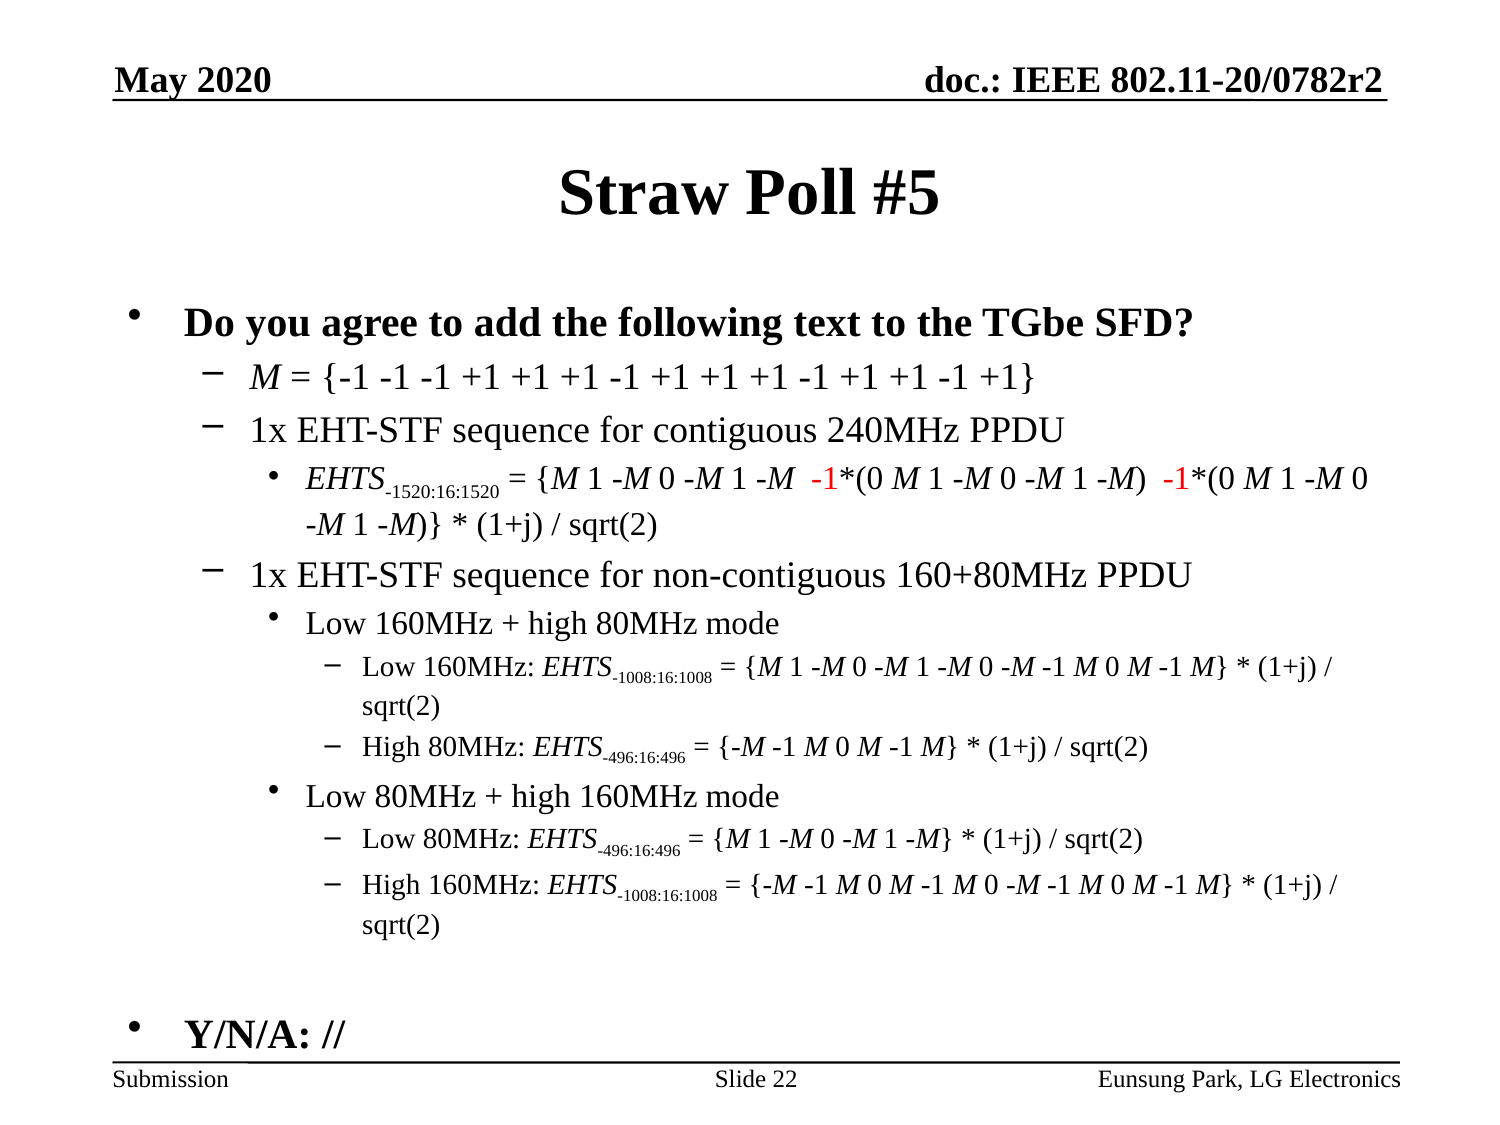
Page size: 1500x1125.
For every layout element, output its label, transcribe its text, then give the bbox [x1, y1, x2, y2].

footer Eunsung Park, LG Electronics [1038, 1061, 1402, 1093]
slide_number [114, 54, 274, 101]
slide_number Slide 22 [712, 1061, 800, 1093]
title Straw Poll #5 [112, 112, 1388, 263]
list Do you agree to add the following text to the TGbe SFD? M = {-1 -1 -1 +1 +1 +1 -1 +1 +1 +1 -1 +1 +1 -1 +1} 1x EHT-STF sequence for contiguous 240MHz PPDU EHTS-1520:16:1520 = {M 1 -M 0 -M 1 -M -1*(0 M 1 -M 0 -M 1 -M) -1*(0 M 1 -M 0 -M 1 -M)} * (1+j) / sqrt(2) 1x EHT-STF sequence for non-contiguous 160+80MHz PPDU Low 160MHz + high 80MHz mode Low 160MHz: EHTS-1008:16:1008 = {M 1 -M 0 -M 1 -M 0 -M -1 M 0 M -1 M} * (1+j) / sqrt(2) High 80MHz: EHTS-496:16:496 = {-M -1 M 0 M -1 M} * (1+j) / sqrt(2) Low 80MHz + high 160MHz mode Low 80MHz: EHTS-496:16:496 = {M 1 -M 0 -M 1 -M} * (1+j) / sqrt(2) High 160MHz: EHTS-1008:16:1008 = {-M -1 M 0 M -1 M 0 -M -1 M 0 M -1 M} * (1+j) / sqrt(2) Y/N/A: // [112, 287, 1388, 1000]
